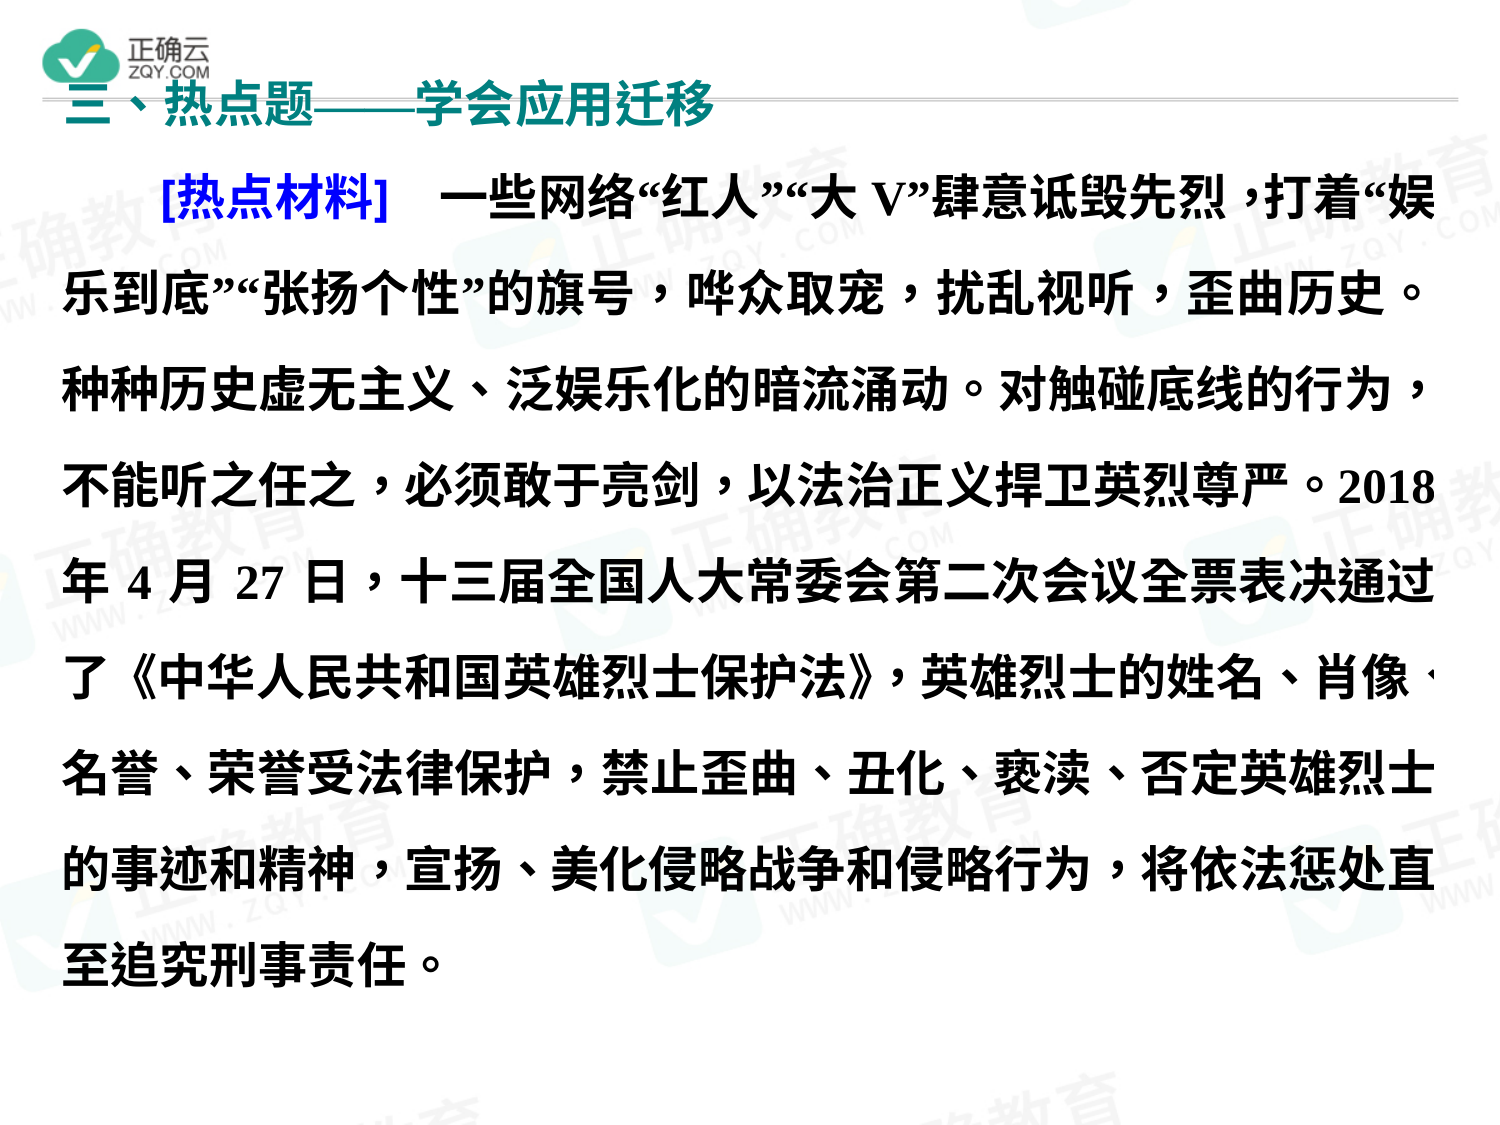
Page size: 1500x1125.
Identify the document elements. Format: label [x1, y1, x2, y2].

text_box [63, 71, 1418, 164]
picture [0, 0, 1500, 1125]
text_box [60, 165, 1435, 1041]
